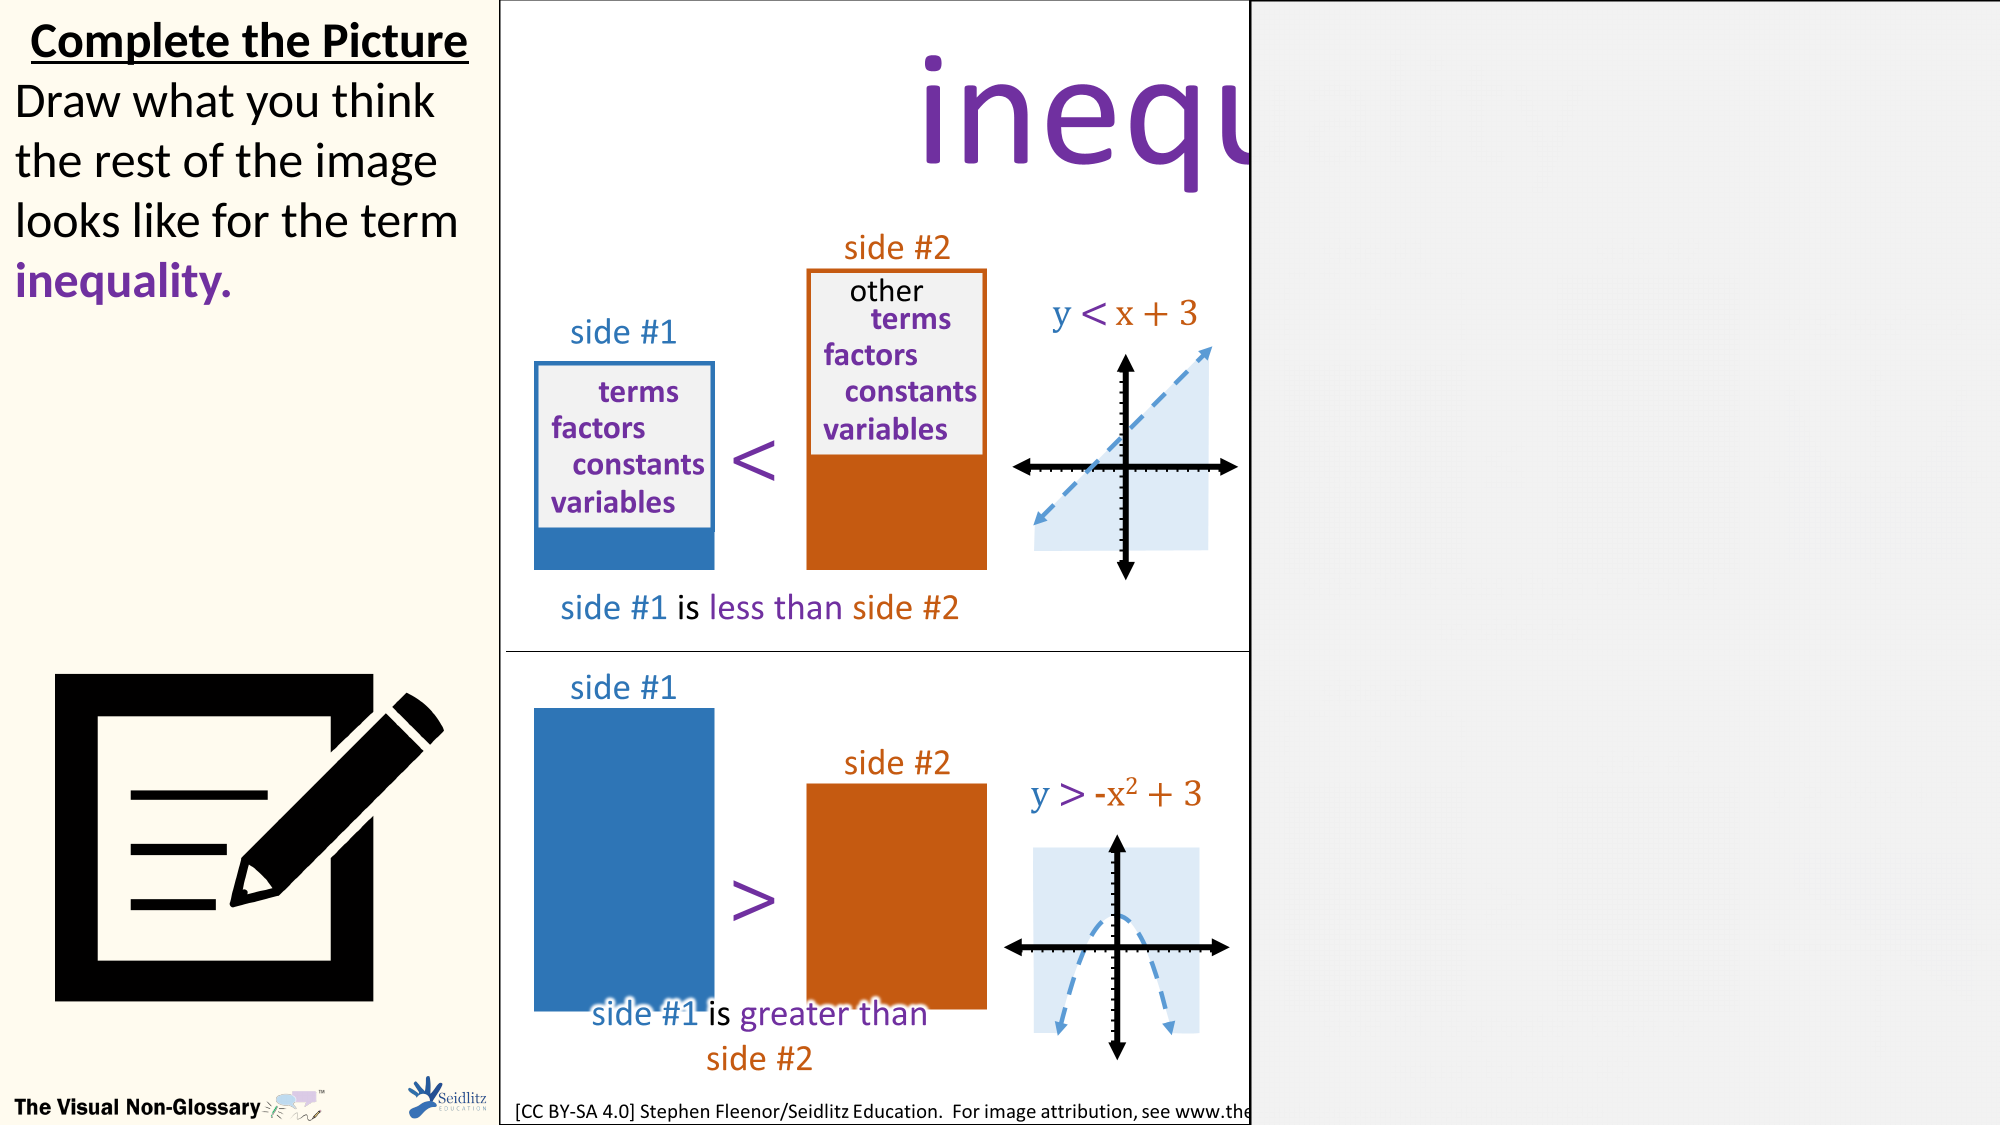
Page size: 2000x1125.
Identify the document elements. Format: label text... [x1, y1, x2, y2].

picture [55, 643, 445, 1033]
picture [499, 0, 2000, 1125]
picture [0, 1084, 328, 1125]
picture [403, 1073, 495, 1125]
text_box Complete the Picture [15, 0, 484, 59]
text_box Draw what you think the rest of the image looks like for the term inequality. [0, 59, 494, 315]
